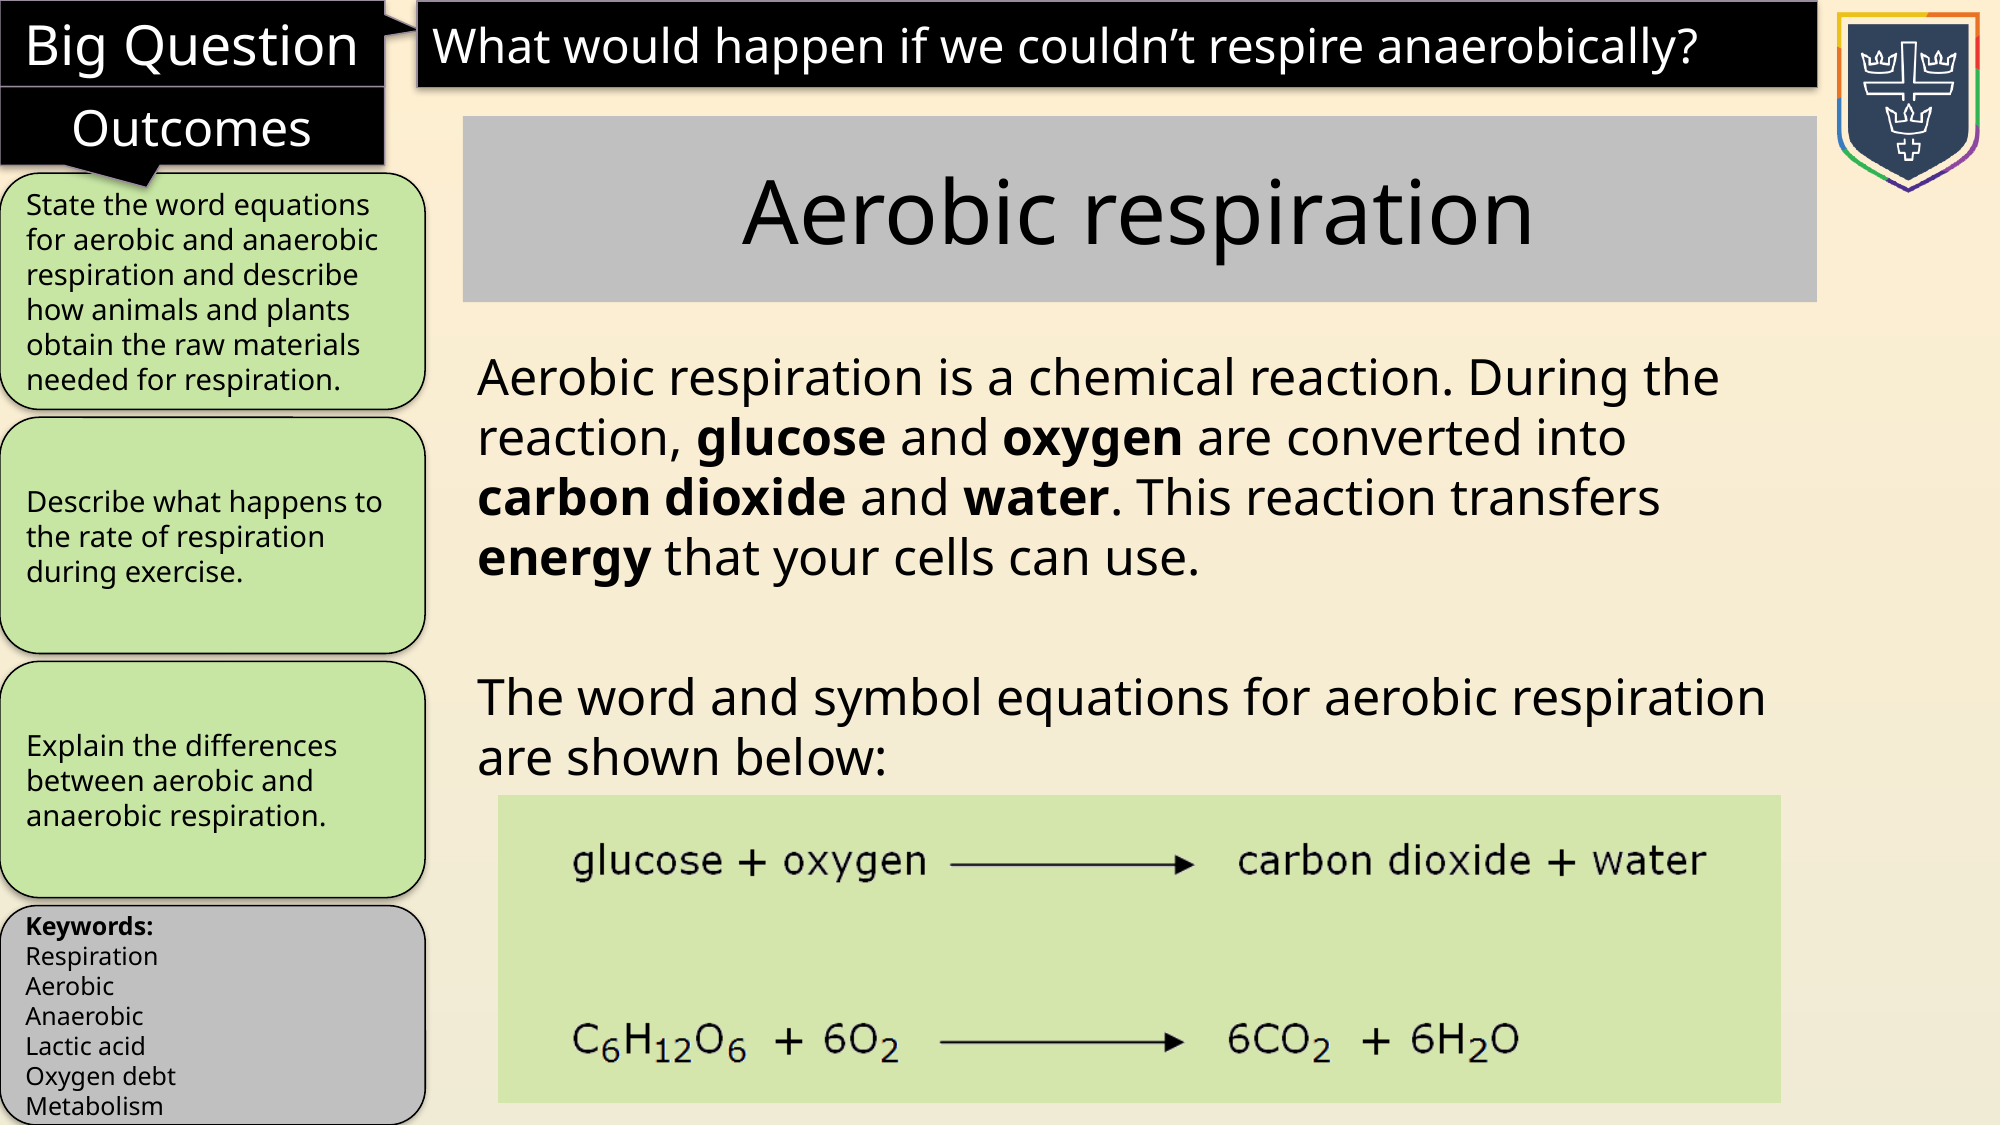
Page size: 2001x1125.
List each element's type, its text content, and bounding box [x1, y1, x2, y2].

list Aerobic respiration [462, 116, 1817, 303]
picture [498, 795, 1782, 1103]
list Aerobic respiration is a chemical reaction. During the reaction, glucose and oxygen are converted into carbon dioxide and water. This reaction transfers energy that your cells can use. The word and symbol equations for aerobic respiration are shown below: [462, 337, 1817, 1078]
picture [1817, 11, 2000, 194]
